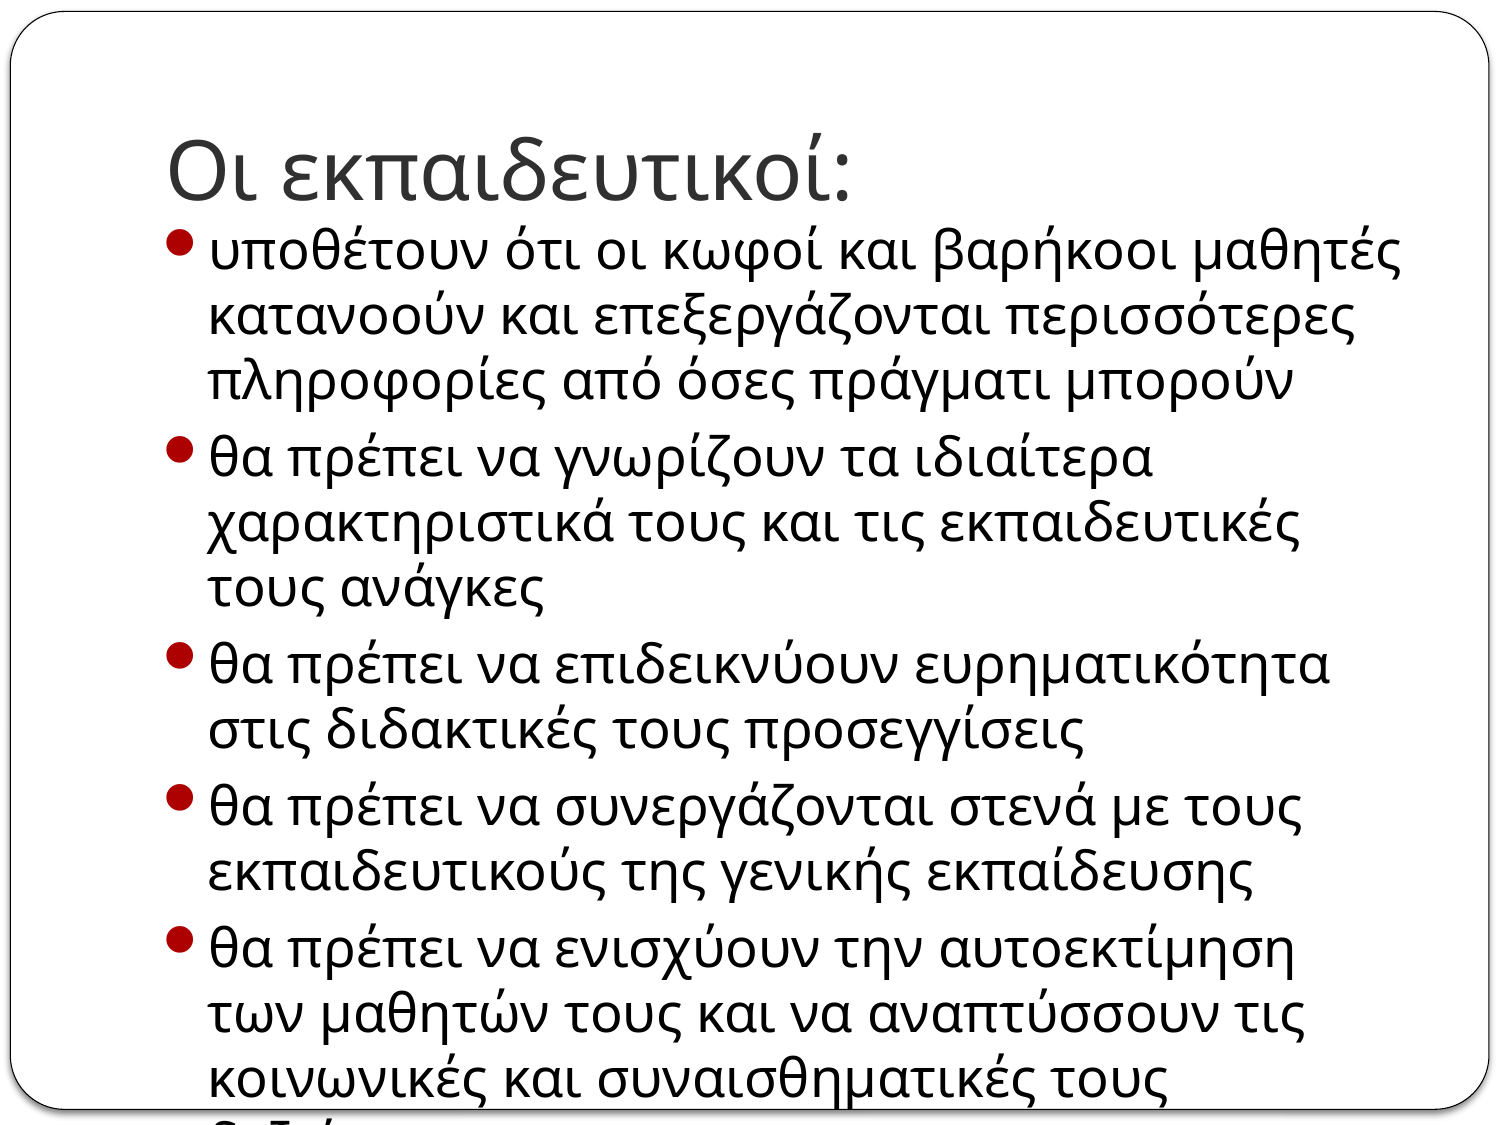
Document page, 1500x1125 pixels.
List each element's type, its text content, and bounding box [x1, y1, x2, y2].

list υποθέτουν ότι οι κωφοί και βαρήκοοι μαθητές κατανοούν και επεξεργάζονται περισσότερες πληροφορίες από όσες πράγματι μπορούν θα πρέπει να γνωρίζουν τα ιδιαίτερα χαρακτηριστικά τους και τις εκπαιδευτικές τους ανάγκες θα πρέπει να επιδεικνύουν ευρηματικότητα στις διδακτικές τους προσεγγίσεις θα πρέπει να συνεργάζονται στενά με τους εκπαιδευτικούς της γενικής εκπαίδευσης θα πρέπει να ενισχύουν την αυτοεκτίμηση των μαθητών τους και να αναπτύσσουν τις κοινωνικές και συναισθηματικές τους δεξιότητες [147, 207, 1423, 1073]
title Οι εκπαιδευτικοί: [149, 0, 1426, 233]
